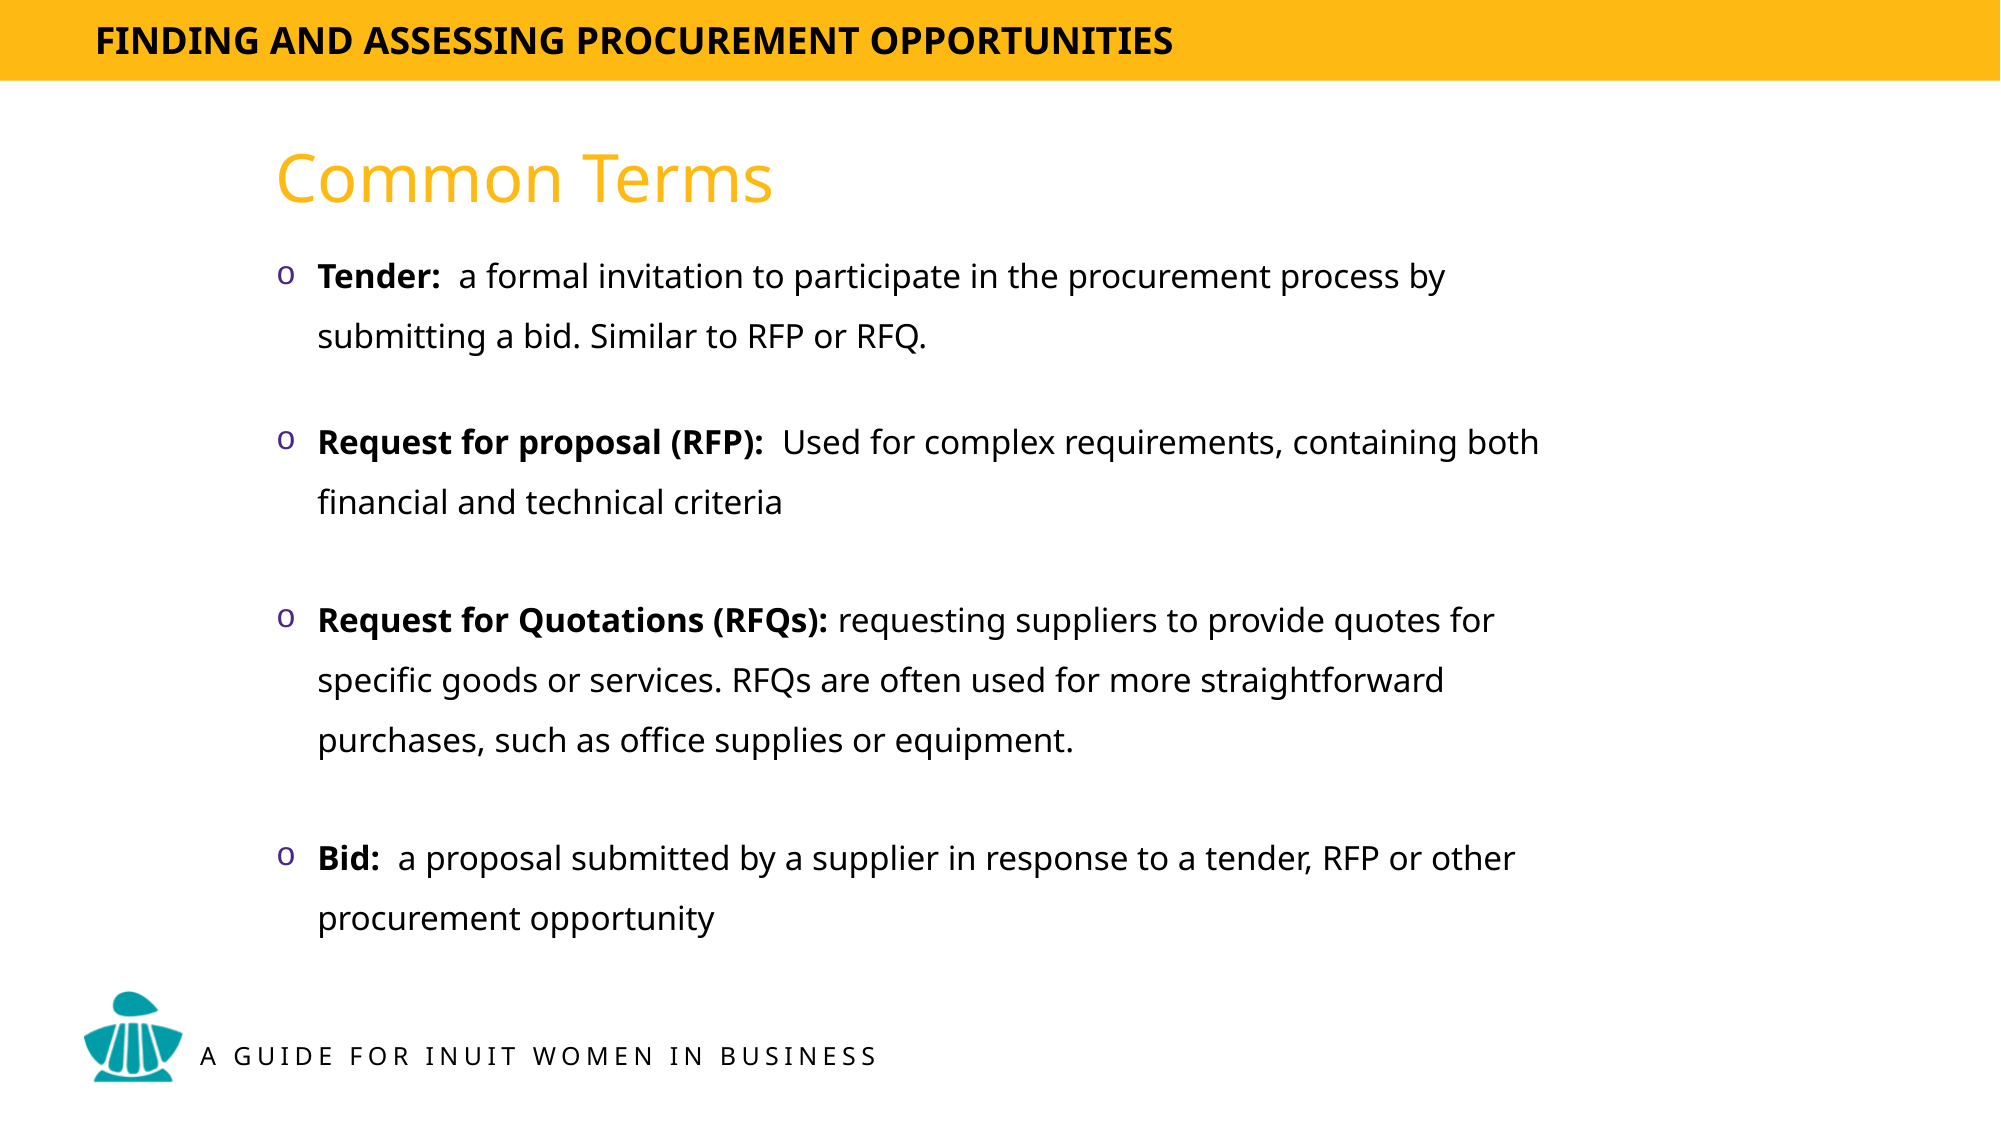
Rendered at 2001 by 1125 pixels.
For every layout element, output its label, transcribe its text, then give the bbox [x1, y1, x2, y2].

list Tender: a formal invitation to participate in the procurement process by submitting a bid. Similar to RFP or RFQ. Request for proposal (RFP): Used for complex requirements, containing both financial and technical criteria Request for Quotations (RFQs): requesting suppliers to provide quotes for specific goods or services. RFQs are often used for more straightforward purchases, such as office supplies or equipment. Bid: a proposal submitted by a supplier in response to a tender, RFP or other procurement opportunity [261, 227, 1572, 897]
title Common Terms [260, 133, 1986, 228]
picture [84, 991, 193, 1096]
